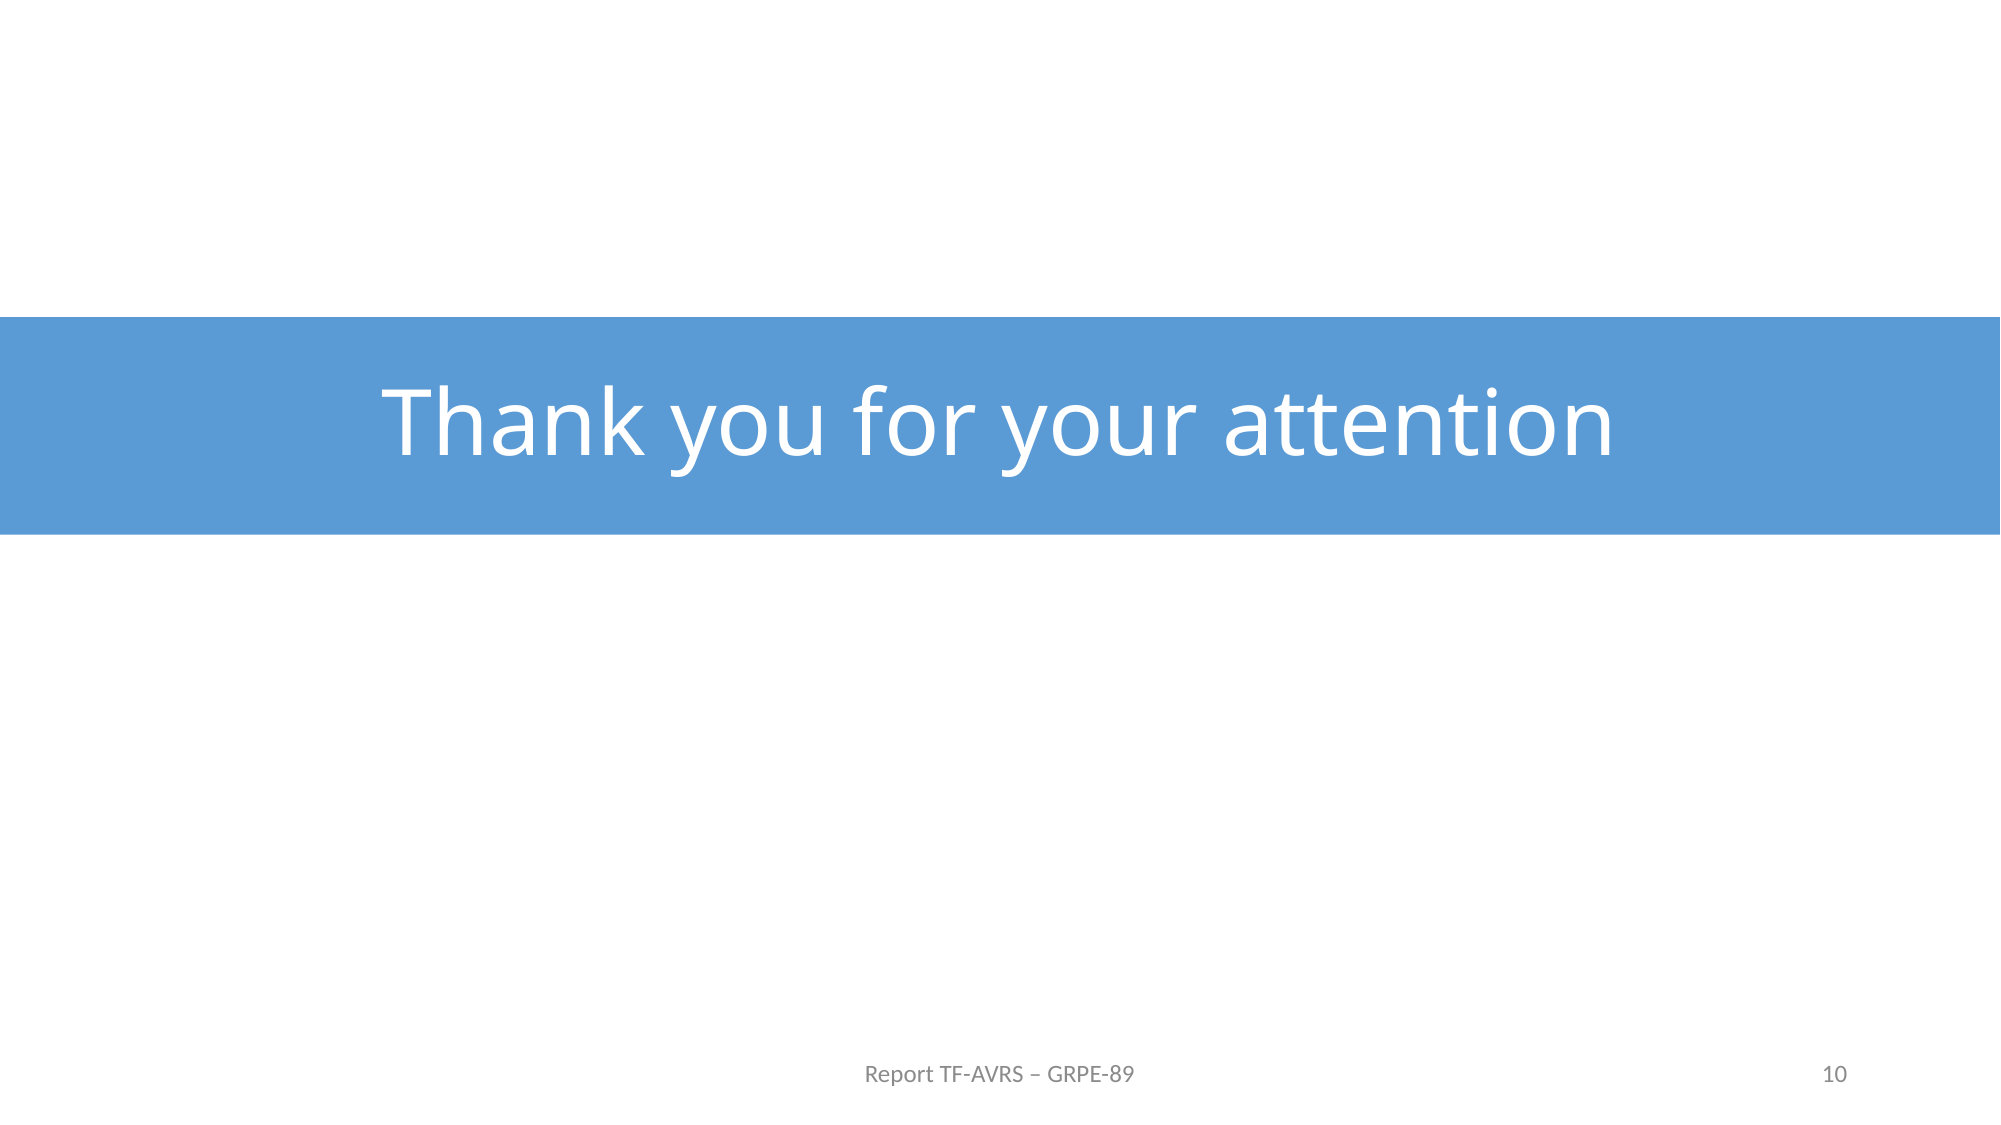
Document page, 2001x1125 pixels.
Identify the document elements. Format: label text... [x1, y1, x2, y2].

slide_number 10 [1412, 1042, 1863, 1103]
footer Report TF-AVRS – GRPE-89 [662, 1042, 1338, 1103]
title Thank you for your attention [0, 317, 2000, 535]
